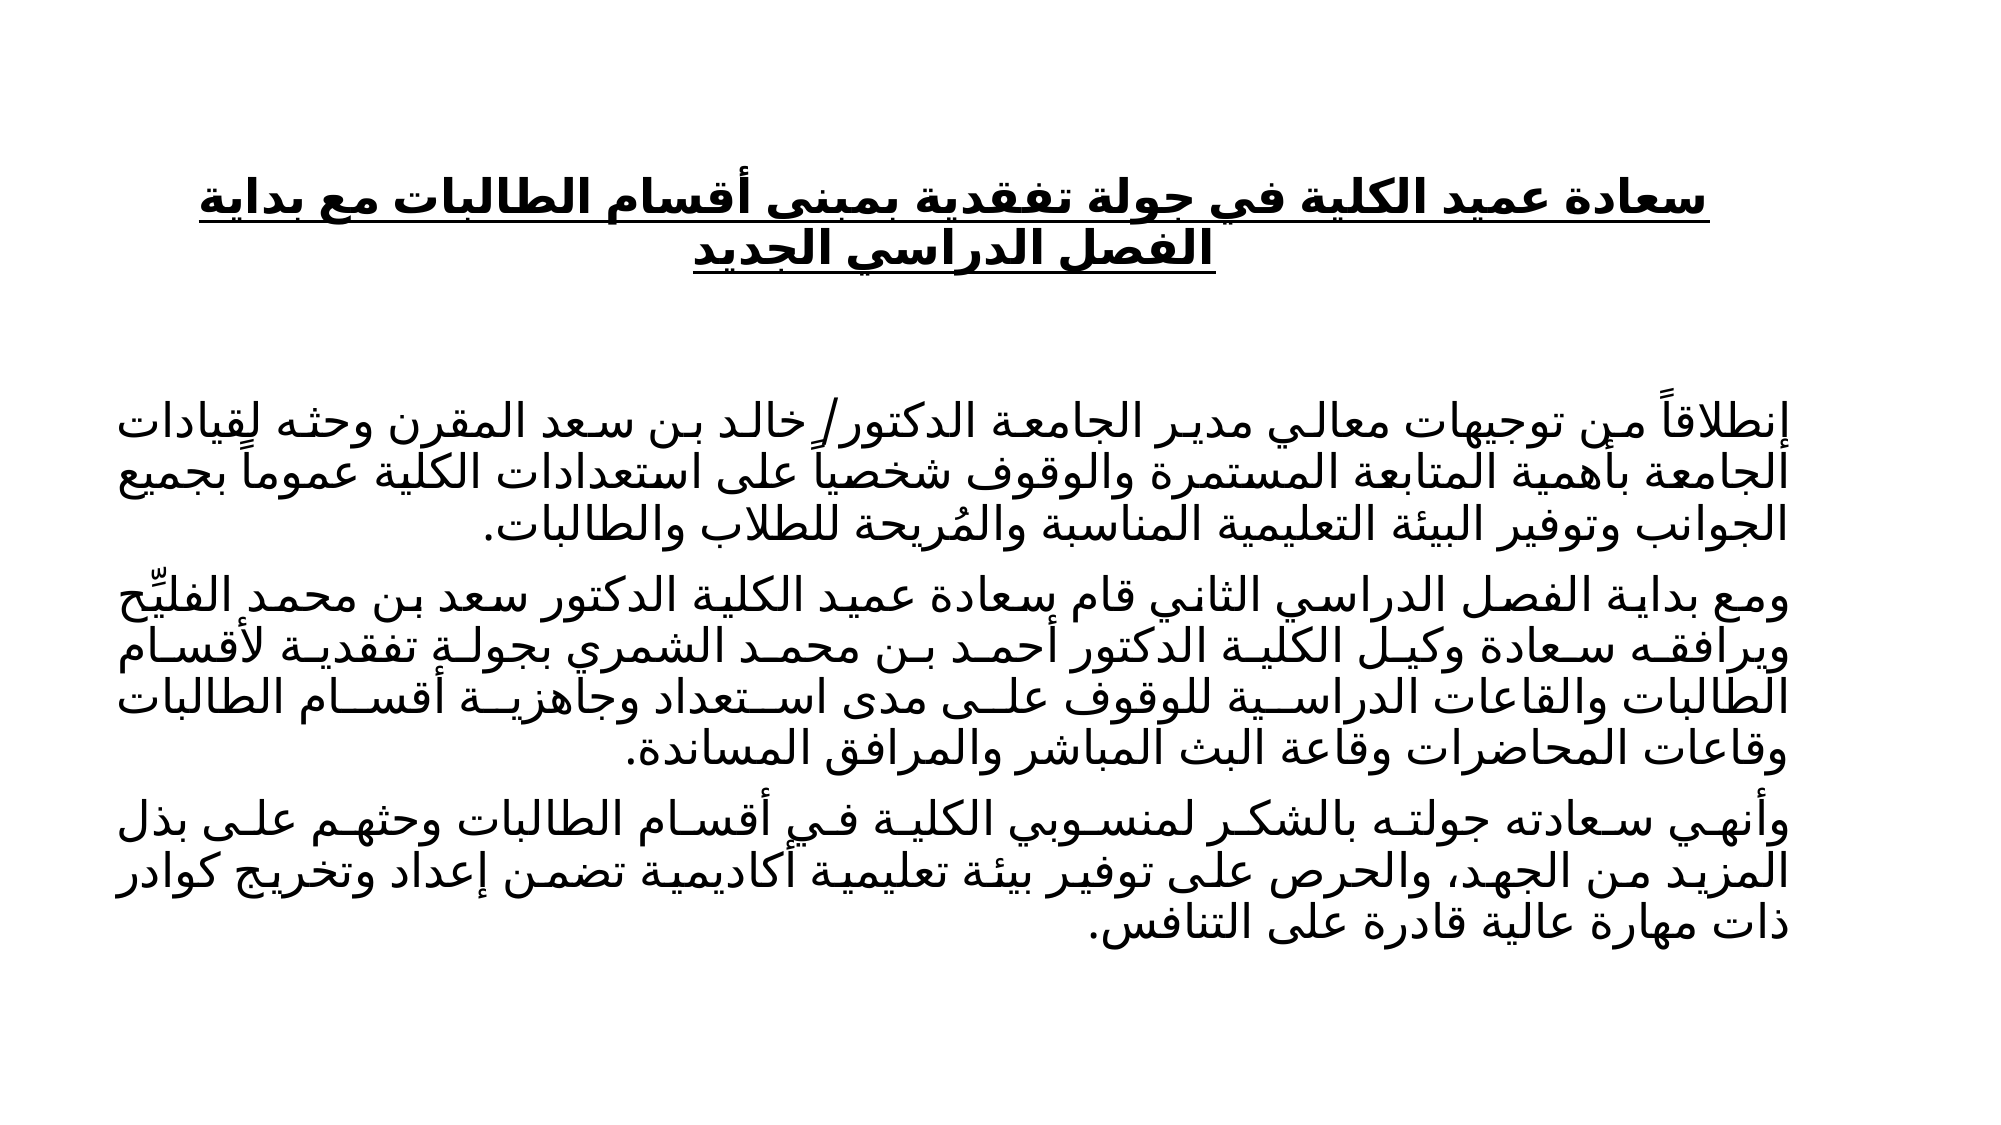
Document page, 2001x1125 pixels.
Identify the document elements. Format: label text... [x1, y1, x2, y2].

subtitle سعادة عميد الكلية في جولة تفقدية بمبنى أقسام الطالبات مع بداية الفصل الدراسي الجديد إنطلاقاً من توجيهات معالي مدير الجامعة الدكتور/ خالد بن سعد المقرن وحثه لقيادات الجامعة بأهمية المتابعة المستمرة والوقوف شخصياً على استعدادات الكلية عموماً بجميع الجوانب وتوفير البيئة التعليمية المناسبة والمُريحة للطلاب والطالبات. ومع بداية الفصل الدراسي الثاني قام سعادة عميد الكلية الدكتور سعد بن محمد الفليِّح ويرافقه سعادة وكيل الكلية الدكتور أحمد بن محمد الشمري بجولة تفقدية لأقسام الطالبات والقاعات الدراسية للوقوف على مدى استعداد وجاهزية أقسام الطالبات وقاعات المحاضرات وقاعة البث المباشر والمرافق المساندة. وأنهي سعادته جولته بالشكر لمنسوبي الكلية في أقسام الطالبات وحثهم على بذل المزيد من الجهد، والحرص على توفير بيئة تعليمية أكاديمية تضمن إعداد وتخريج كوادر ذات مهارة عالية قادرة على التنافس. [102, 164, 1807, 1031]
